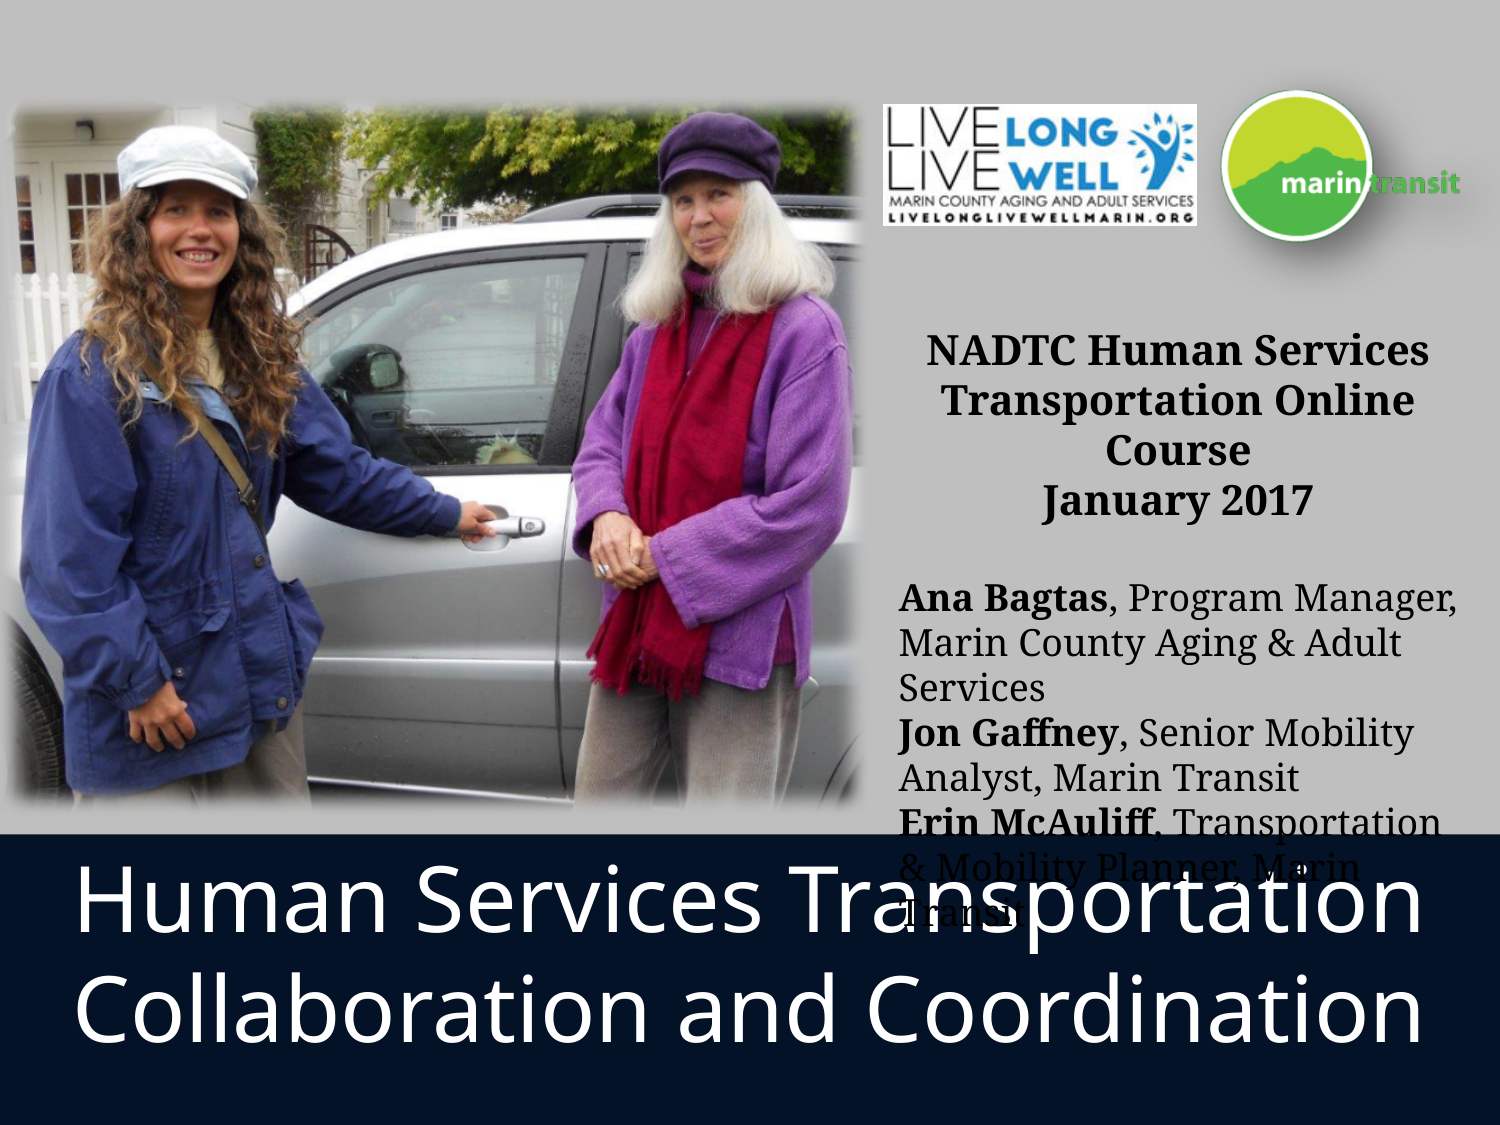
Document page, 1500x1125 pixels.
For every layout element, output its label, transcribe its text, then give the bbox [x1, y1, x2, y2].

picture [883, 104, 1197, 226]
text_box NADTC Human Services Transportation Online Course January 2017 Ana Bagtas, Program Manager, Marin County Aging & Adult Services Jon Gaffney, Senior Mobility Analyst, Marin Transit Erin McAuliff, Transportation & Mobility Planner, Marin Transit [883, 316, 1473, 942]
text_box Human Services Transportation Collaboration and Coordination [47, 833, 1453, 1069]
picture [0, 95, 870, 816]
text_box [0, 833, 1500, 1125]
picture [1220, 90, 1484, 248]
